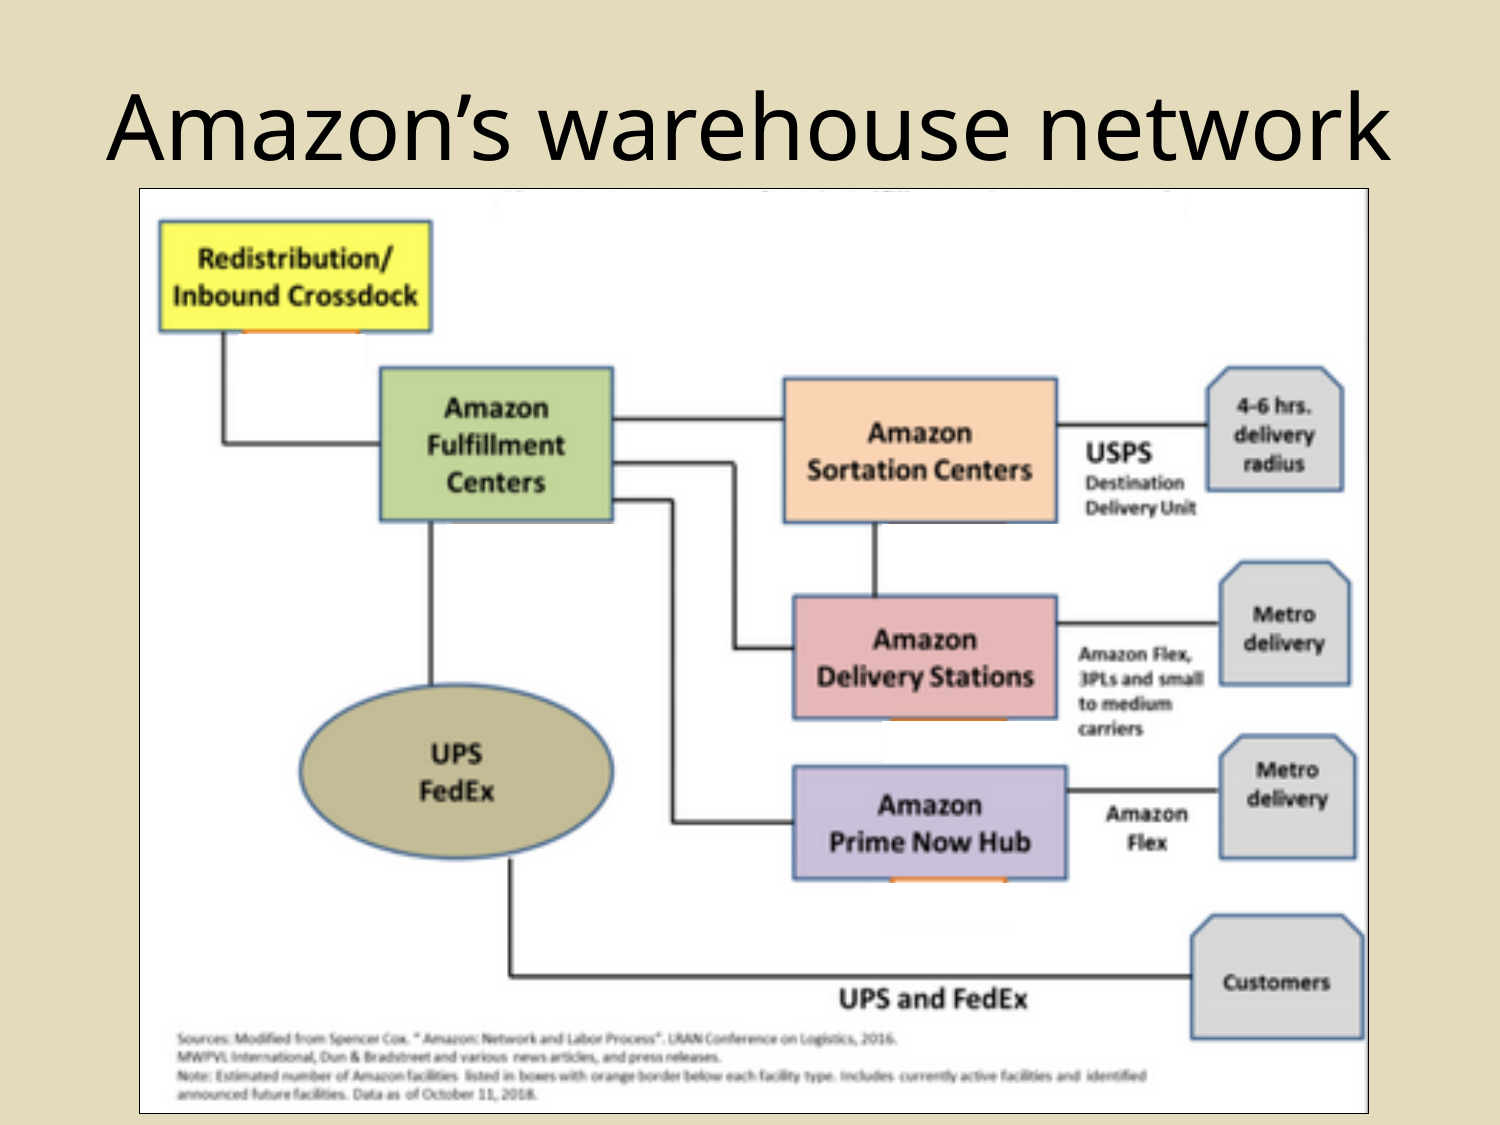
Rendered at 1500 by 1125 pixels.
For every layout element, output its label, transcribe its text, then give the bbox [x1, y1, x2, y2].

title Amazon’s warehouse network [0, 22, 1500, 240]
picture [139, 188, 1369, 1114]
